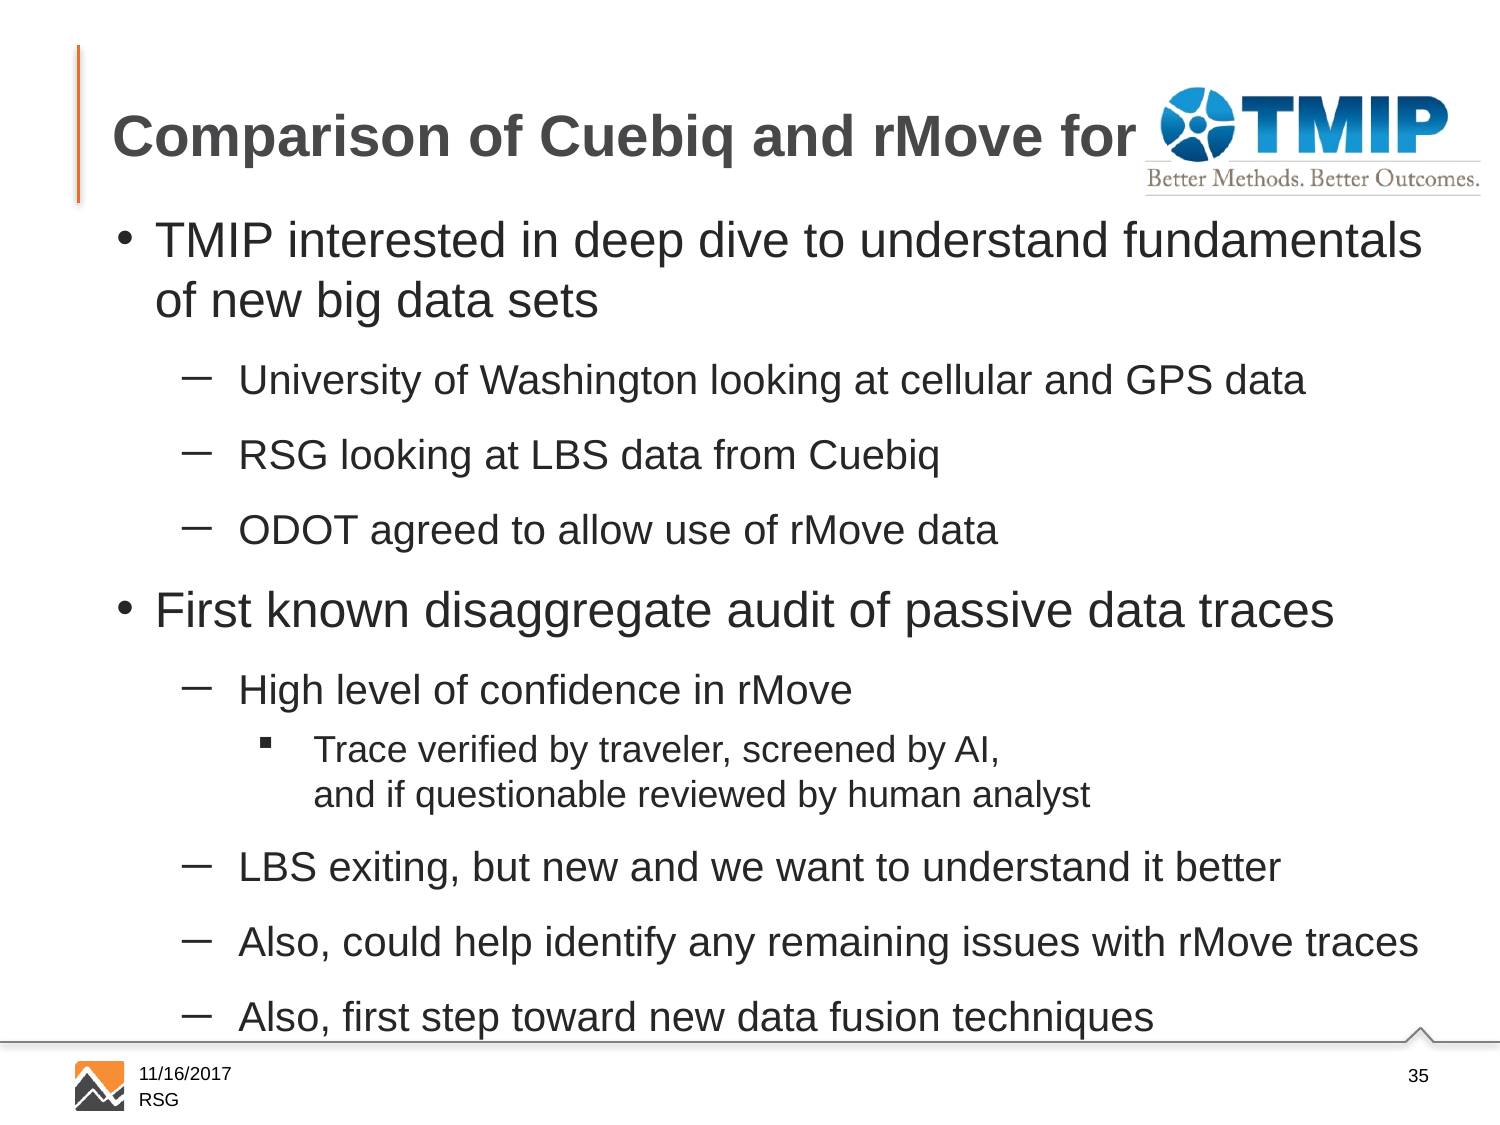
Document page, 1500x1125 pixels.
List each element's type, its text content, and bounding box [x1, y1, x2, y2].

list TMIP interested in deep dive to understand fundamentals of new big data sets University of Washington looking at cellular and GPS data RSG looking at LBS data from Cuebiq ODOT agreed to allow use of rMove data First known disaggregate audit of passive data traces High level of confidence in rMove Trace verified by traveler, screened by AI, and if questionable reviewed by human analyst LBS exiting, but new and we want to understand it better Also, could help identify any remaining issues with rMove traces Also, first step toward new data fusion techniques [101, 200, 1450, 1038]
picture [1024, 74, 1500, 213]
title Comparison of Cuebiq and rMove for [97, 75, 1022, 193]
